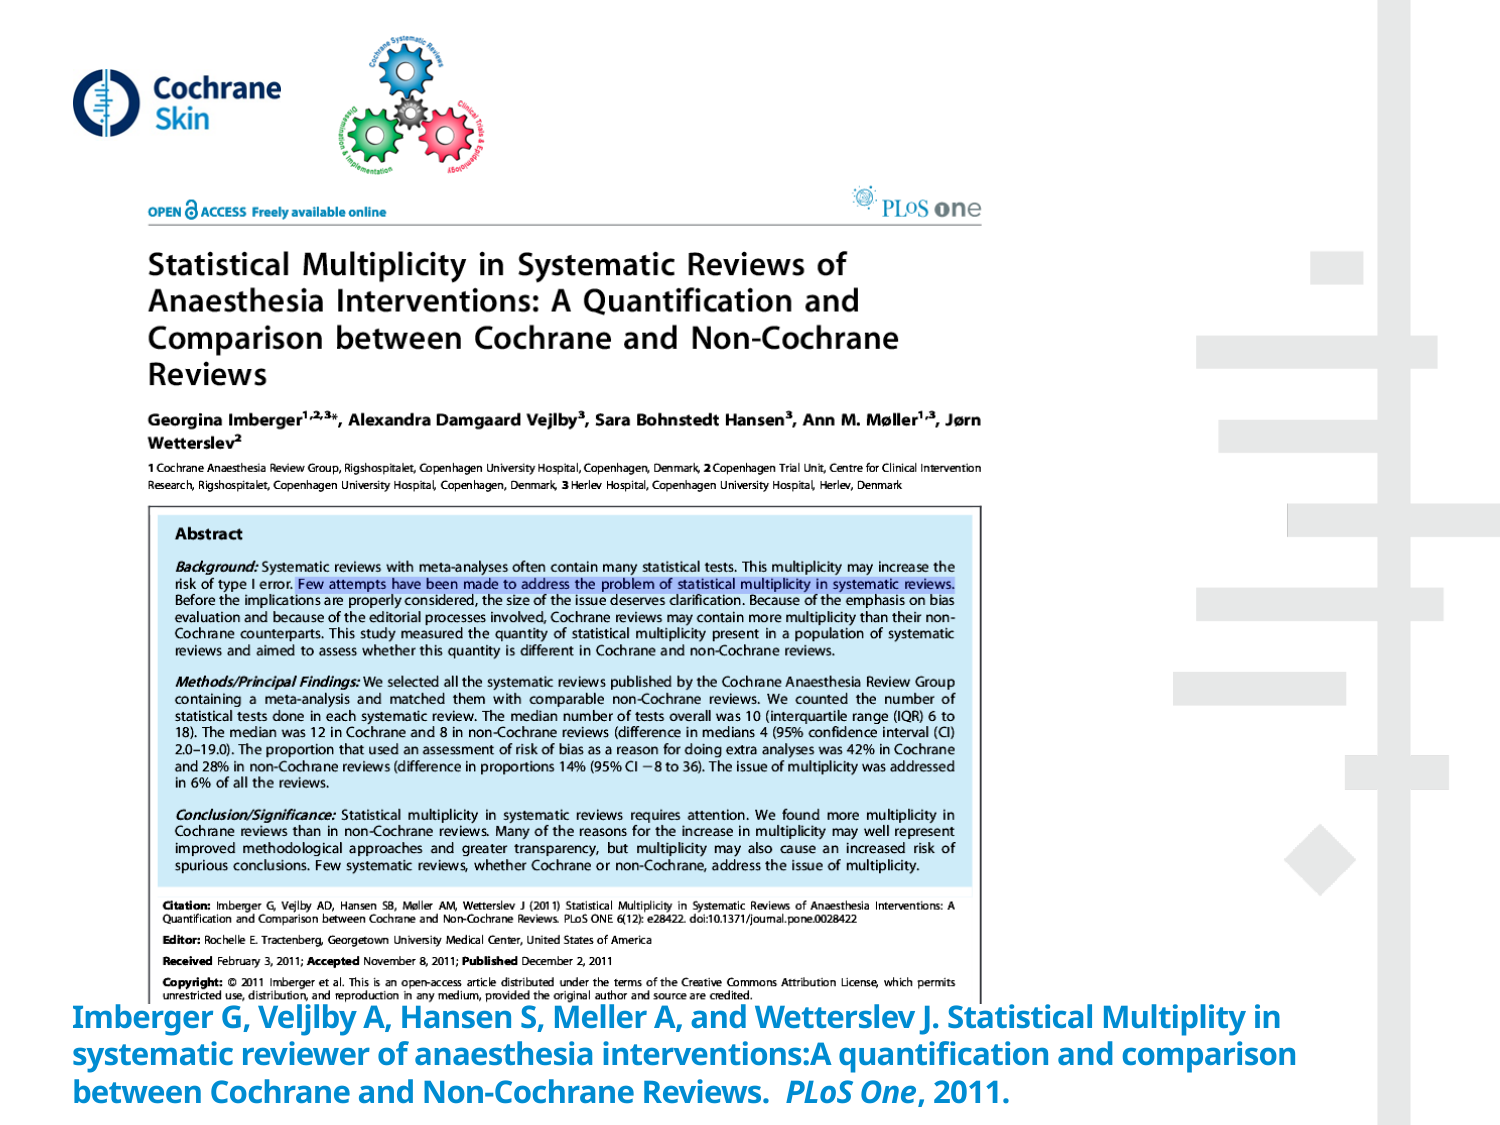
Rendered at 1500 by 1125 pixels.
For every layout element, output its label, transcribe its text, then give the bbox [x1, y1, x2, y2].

picture [336, 33, 487, 177]
picture [1173, 0, 1500, 1125]
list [71, 177, 1073, 1004]
text_box Imberger G, Veljlby A, Hansen S, Meller A, and Wetterslev J. Statistical Multiplity in systematic reviewer of anaesthesia interventions:A quantification and comparison between Cochrane and Non-Cochrane Reviews. PLoS One, 2011. [72, 946, 1366, 1110]
picture [73, 69, 281, 141]
